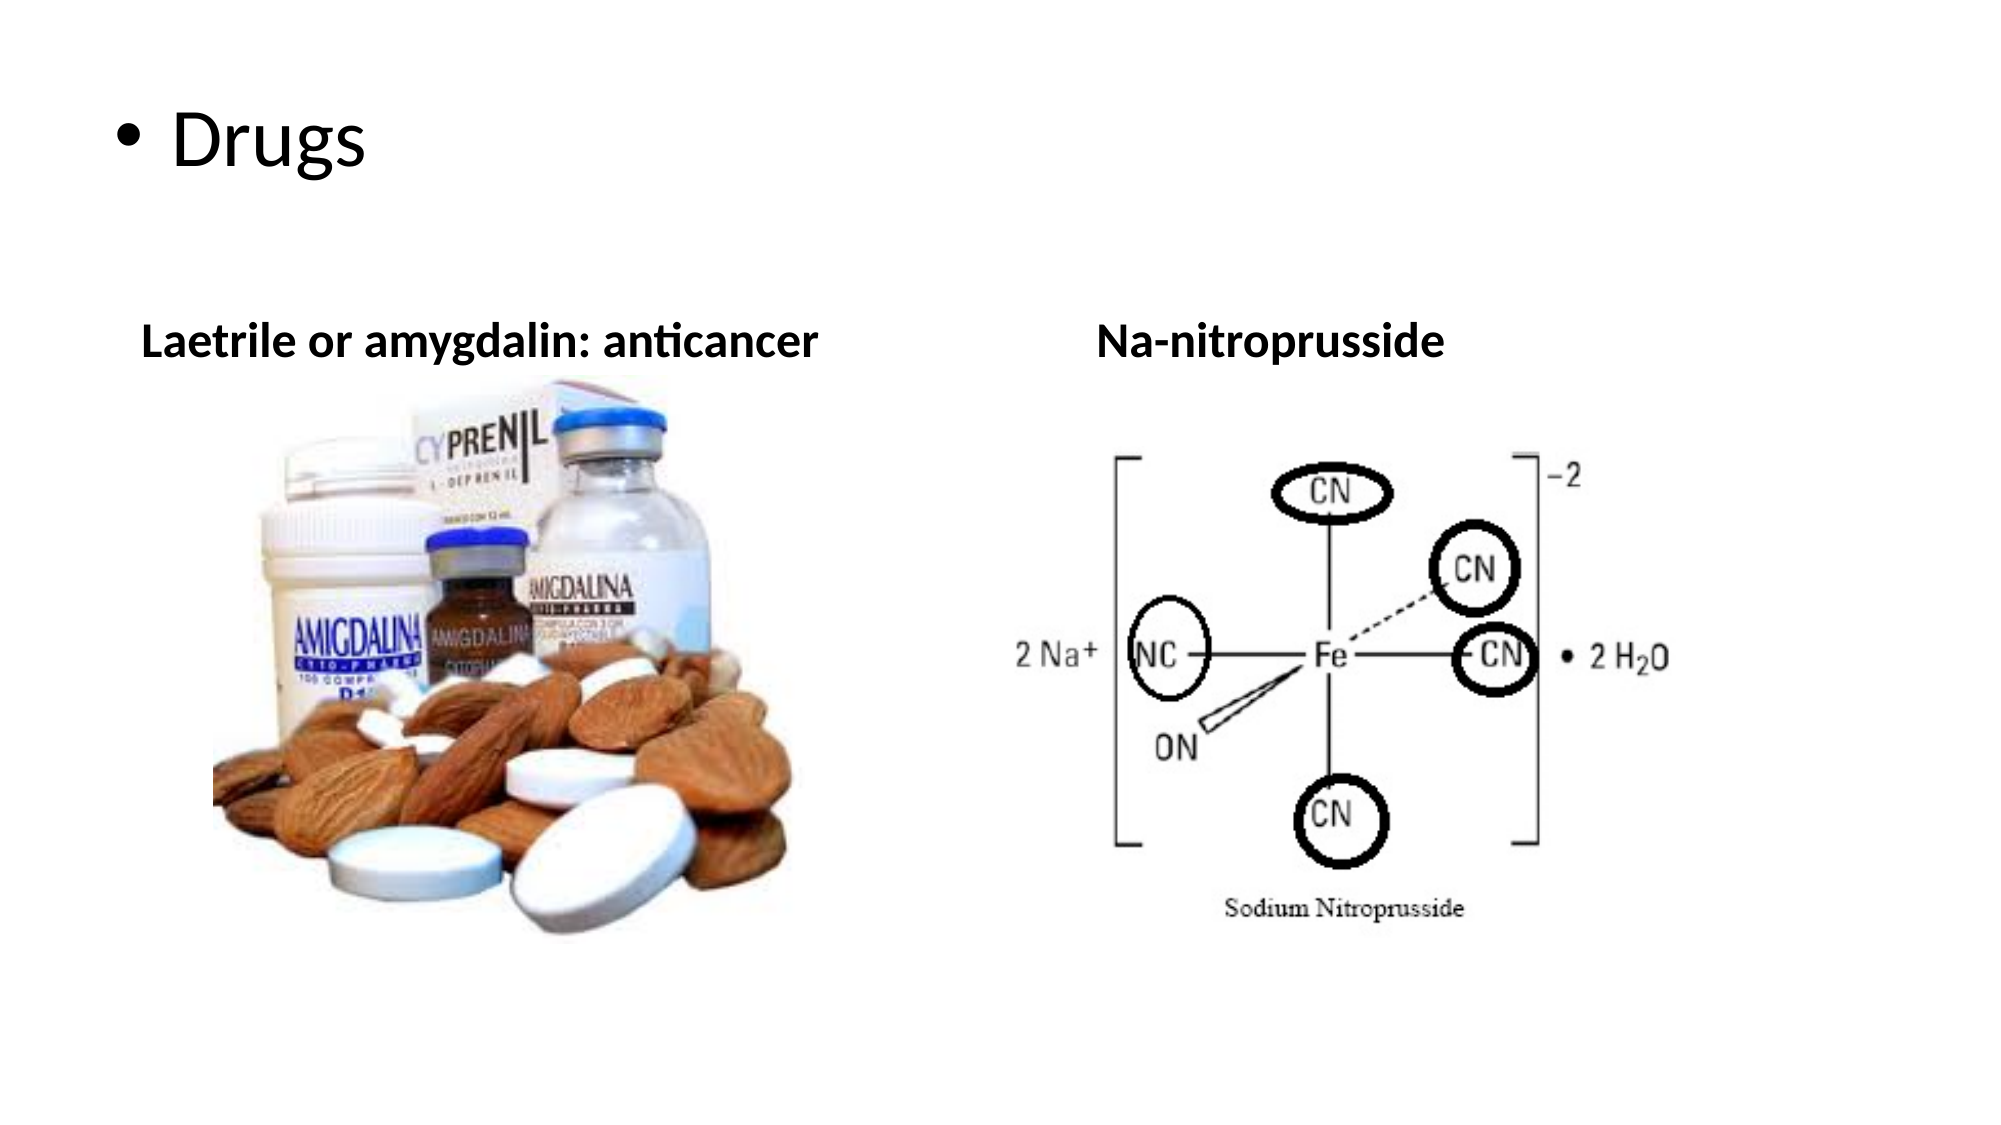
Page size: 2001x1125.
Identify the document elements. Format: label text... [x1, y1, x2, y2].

list Drugs [99, 76, 1900, 1005]
picture [999, 446, 1837, 1037]
text_box Laetrile or amygdalin: anticancer [126, 299, 924, 375]
picture [213, 375, 806, 945]
text_box Na-nitroprusside [1081, 299, 1695, 375]
